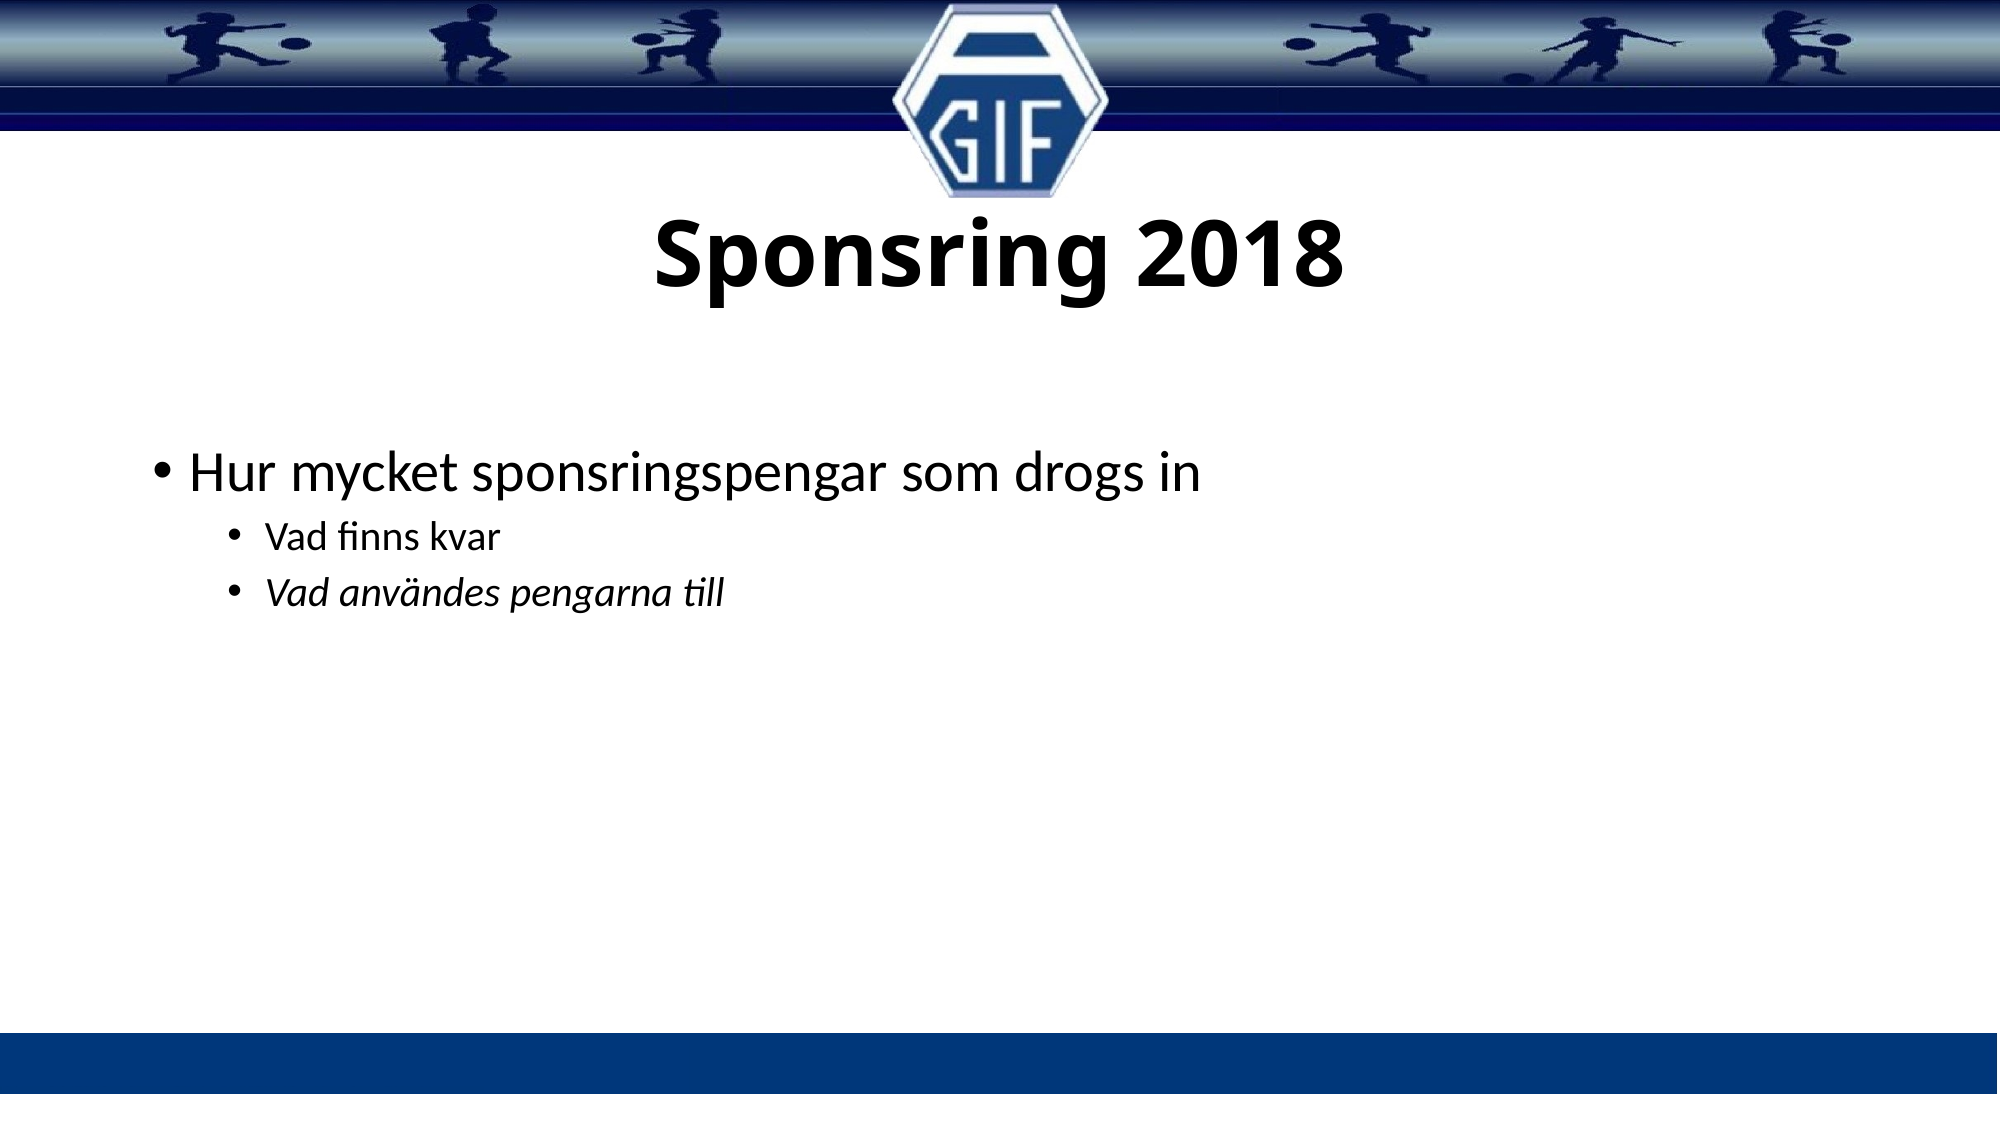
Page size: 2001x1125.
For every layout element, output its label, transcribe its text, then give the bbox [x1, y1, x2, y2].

picture [0, 0, 2000, 207]
title Sponsring 2018 [137, 207, 1863, 319]
picture [0, 1033, 2000, 1094]
list Hur mycket sponsringspengar som drogs in Vad finns kvar Vad användes pengarna till [137, 343, 1863, 1014]
